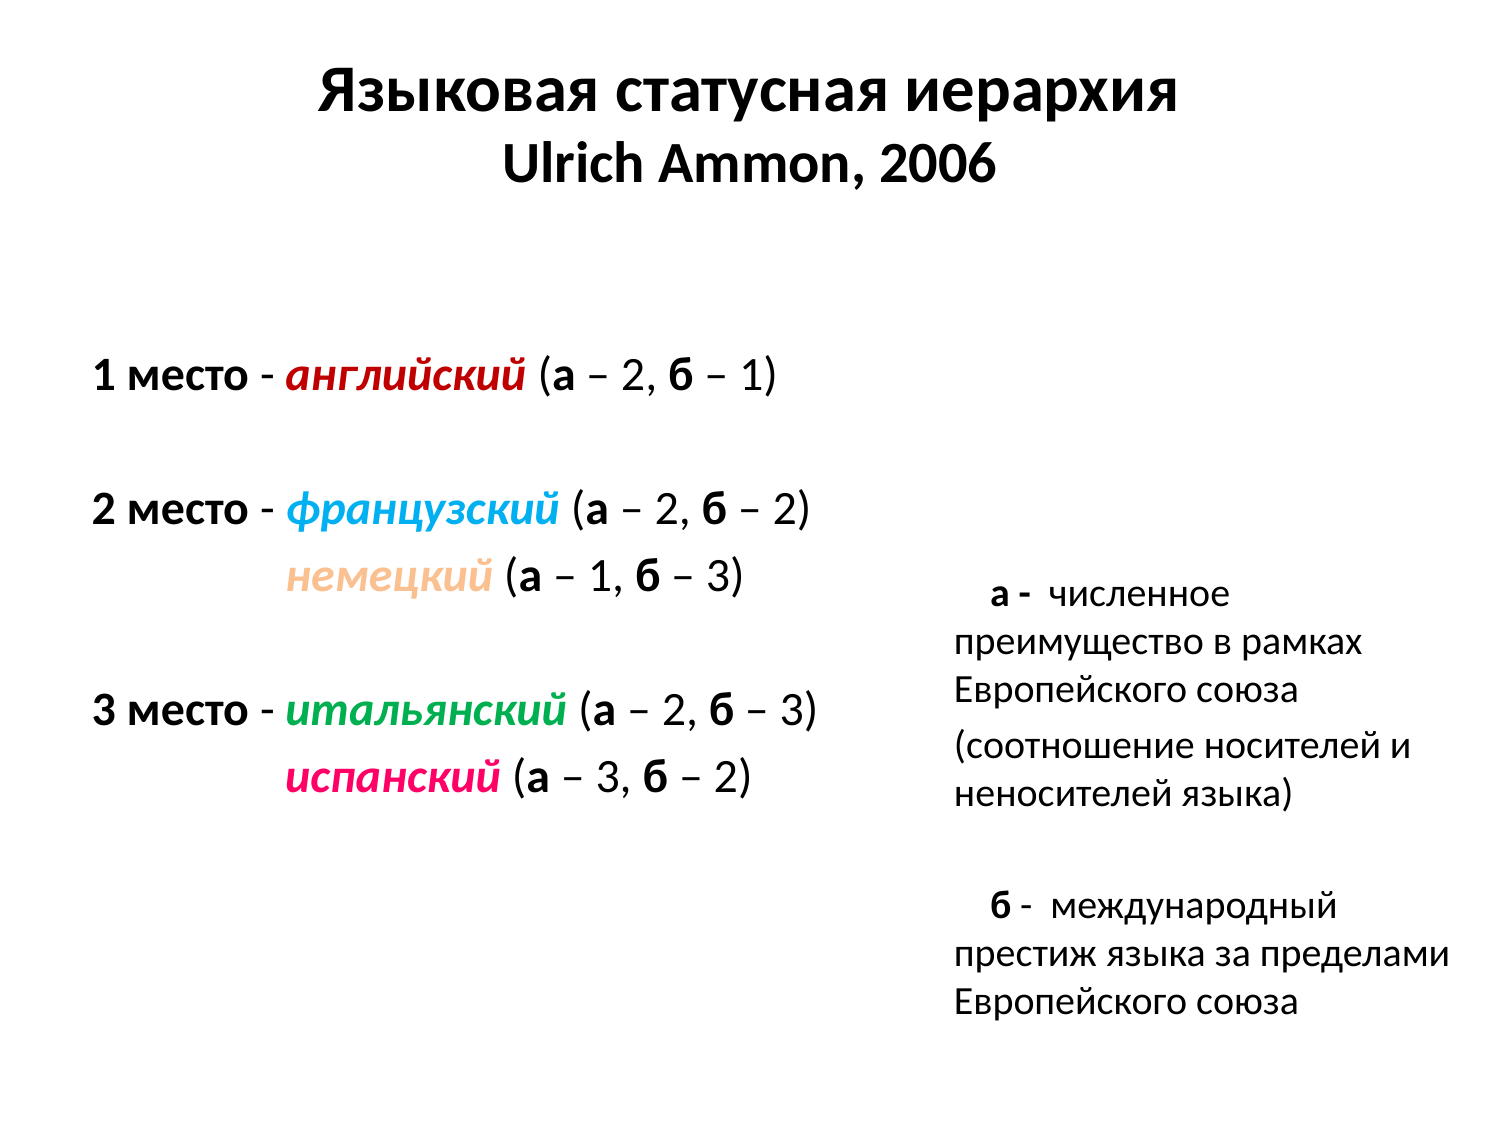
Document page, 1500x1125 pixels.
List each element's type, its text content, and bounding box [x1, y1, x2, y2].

list а - численное преимущество в рамках Европейского cоюза (соотношение носителей и неносителей языка) б - международный престиж языка за пределами Европейского союза [938, 503, 1471, 1059]
title Языковая статусная иерархия Ulrich Ammon, 2006 [75, 30, 1425, 209]
list 1 место - английский (а – 2, б – 1) 2 место - французский (а – 2, б – 2) немецкий (а – 1, б – 3) 3 место - итальянский (а – 2, б – 3) испанский (а – 3, б – 2) [76, 302, 894, 1046]
